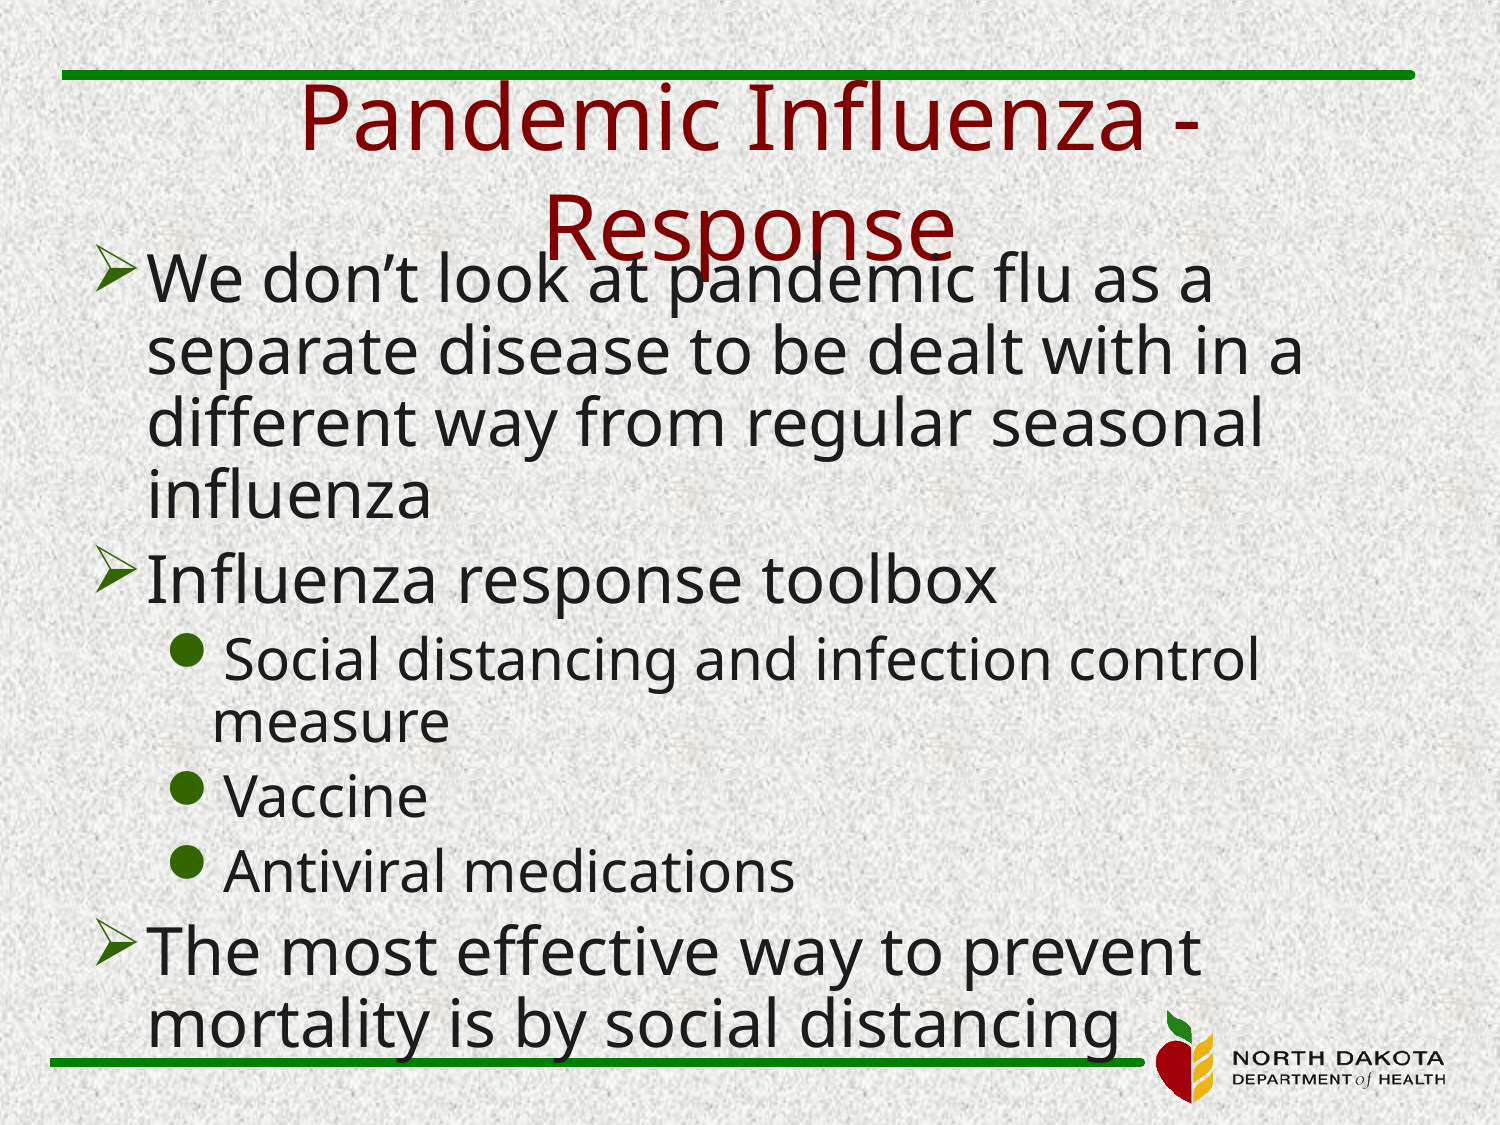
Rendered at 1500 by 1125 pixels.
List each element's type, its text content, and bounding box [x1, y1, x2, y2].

title Pandemic Influenza - Response [74, 74, 1426, 237]
list We don’t look at pandemic flu as a separate disease to be dealt with in a different way from regular seasonal influenza Influenza response toolbox Social distancing and infection control measure Vaccine Antiviral medications The most effective way to prevent mortality is by social distancing [74, 237, 1476, 938]
slide_number [1074, 1024, 1451, 1103]
picture [0, 0, 1500, 1125]
